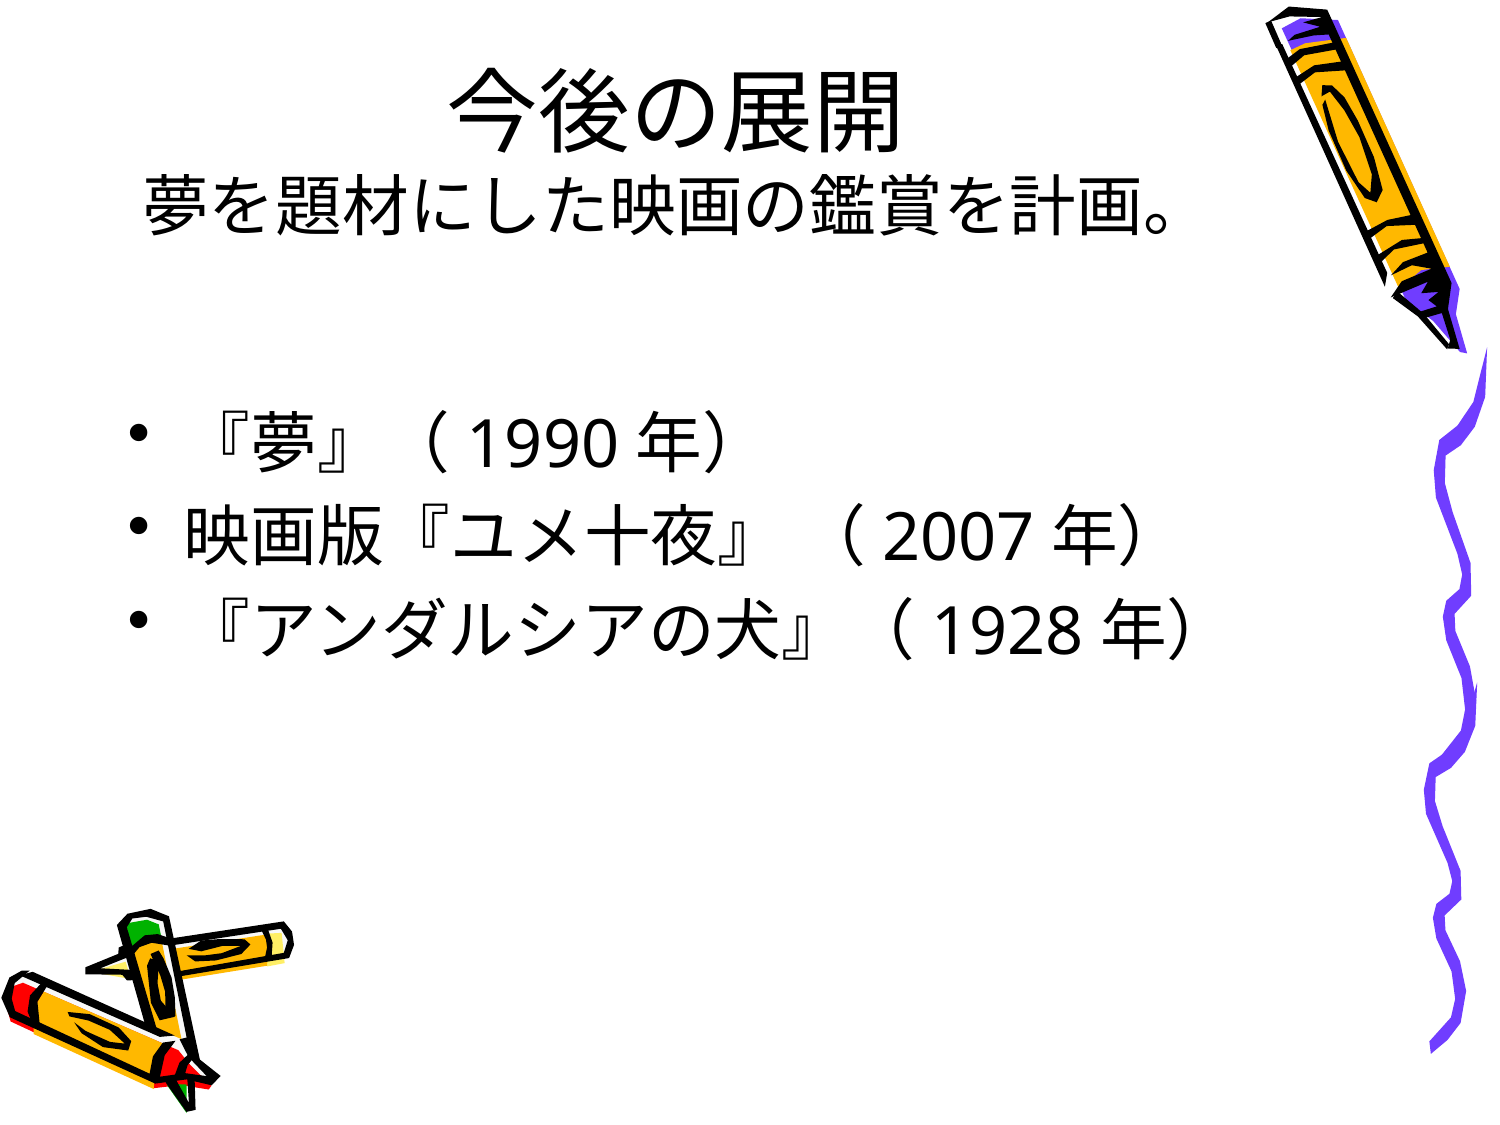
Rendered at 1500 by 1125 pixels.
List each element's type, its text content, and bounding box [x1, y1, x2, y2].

list 『夢』（1990年） 映画版『ユメ十夜』 （2007年） 『アンダルシアの犬』（1928年） [112, 299, 1376, 901]
title 今後の展開 夢を題材にした映画の鑑賞を計画。 [112, 24, 1240, 299]
